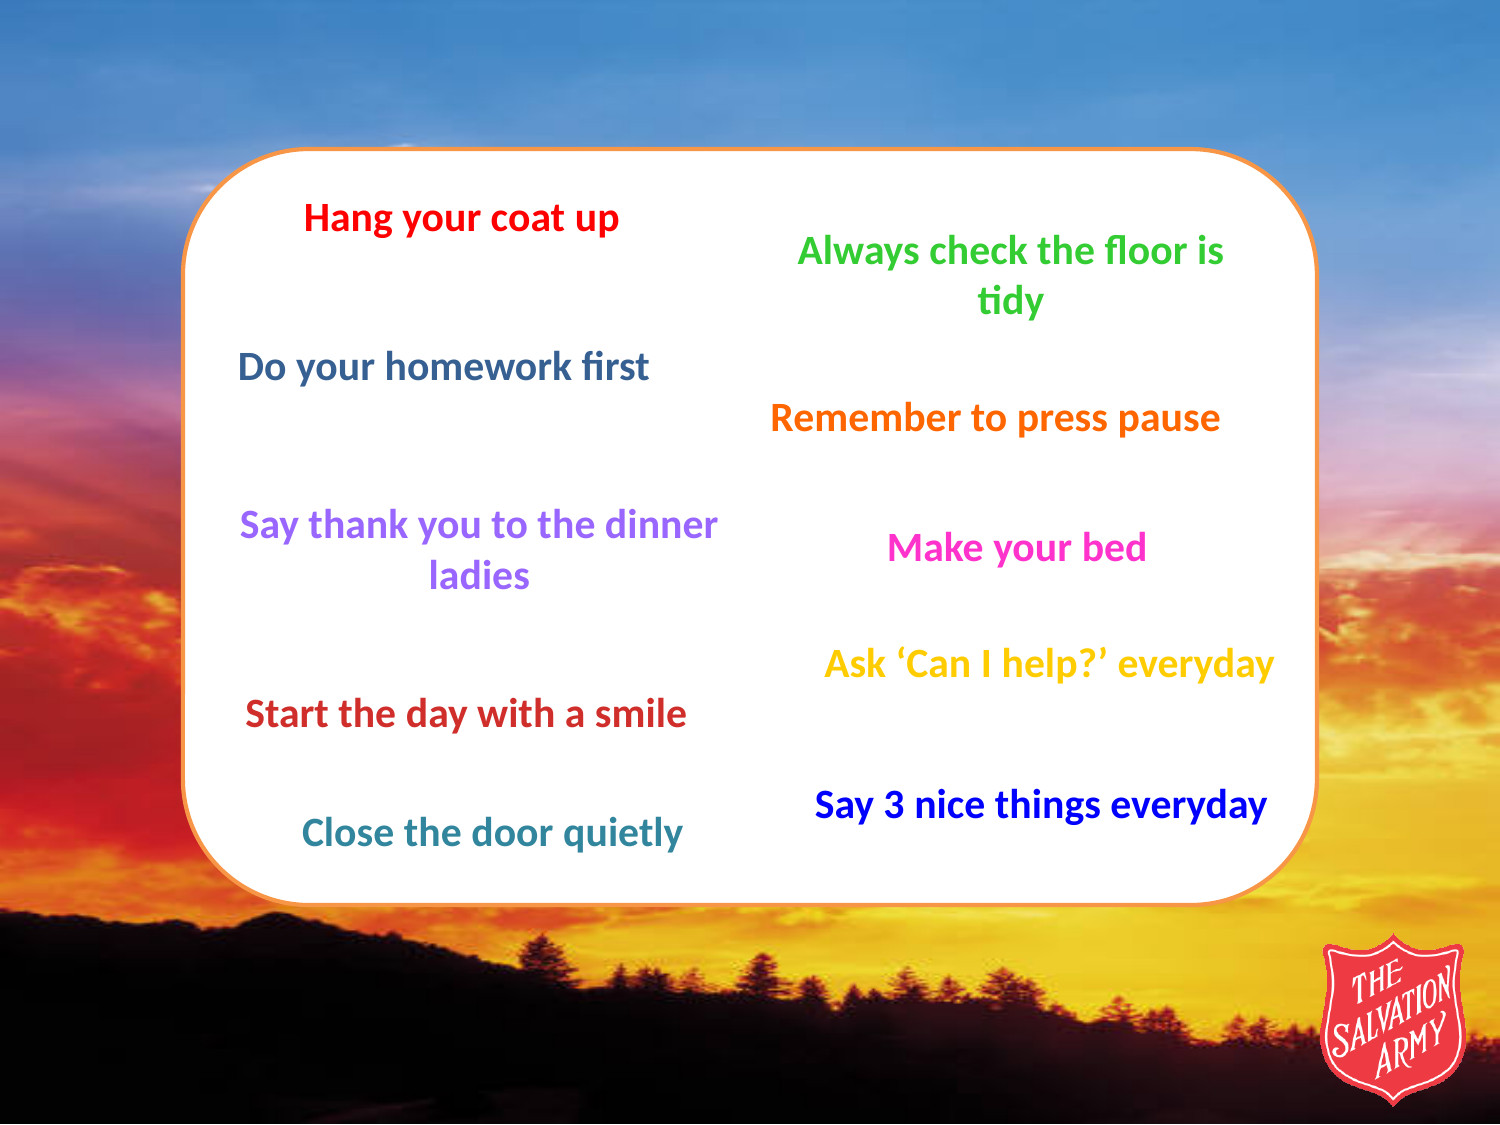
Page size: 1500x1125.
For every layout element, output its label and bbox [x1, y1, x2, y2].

picture [0, 0, 1500, 1125]
text_box [178, 182, 1316, 864]
